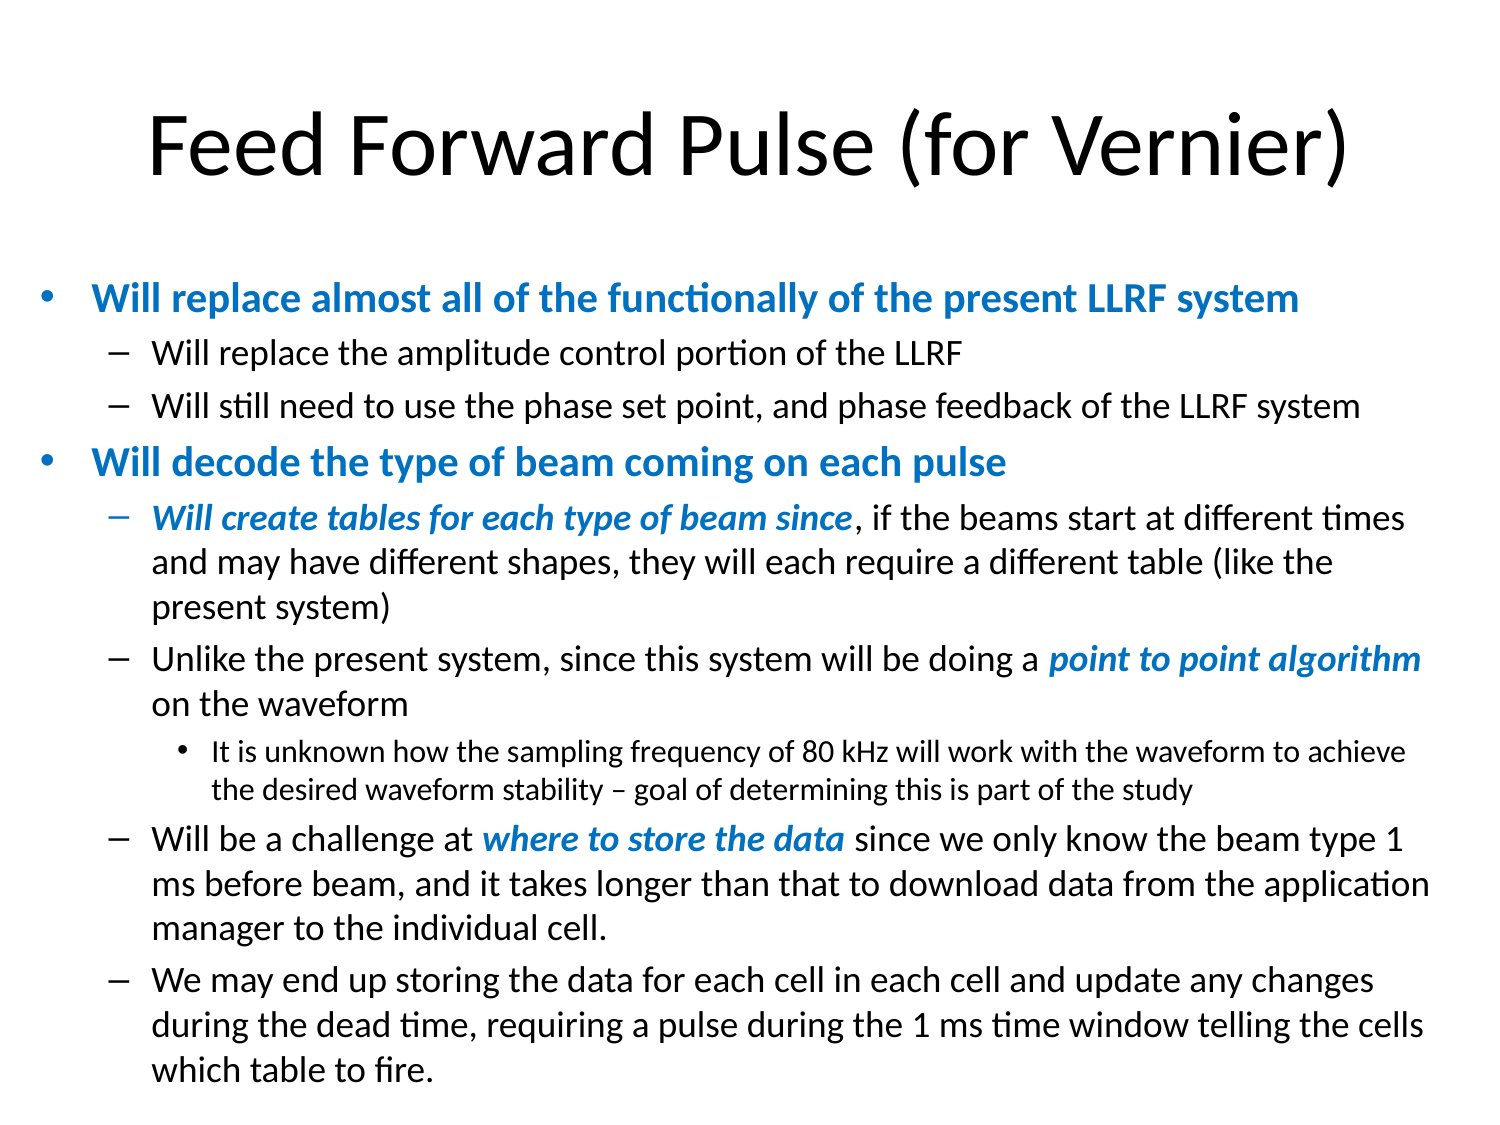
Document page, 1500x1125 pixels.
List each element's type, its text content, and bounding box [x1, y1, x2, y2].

title Feed Forward Pulse (for Vernier) [75, 45, 1425, 233]
list Will replace almost all of the functionally of the present LLRF system Will replace the amplitude control portion of the LLRF Will still need to use the phase set point, and phase feedback of the LLRF system Will decode the type of beam coming on each pulse Will create tables for each type of beam since, if the beams start at different times and may have different shapes, they will each require a different table (like the present system) Unlike the present system, since this system will be doing a point to point algorithm on the waveform It is unknown how the sampling frequency of 80 kHz will work with the waveform to achieve the desired waveform stability – goal of determining this is part of the study Will be a challenge at where to store the data since we only know the beam type 1 ms before beam, and it takes longer than that to download data from the application manager to the individual cell. We may end up storing the data for each cell in each cell and update any changes during the dead time, requiring a pulse during the 1 ms time window telling the cells which table to fire. [24, 262, 1463, 1100]
